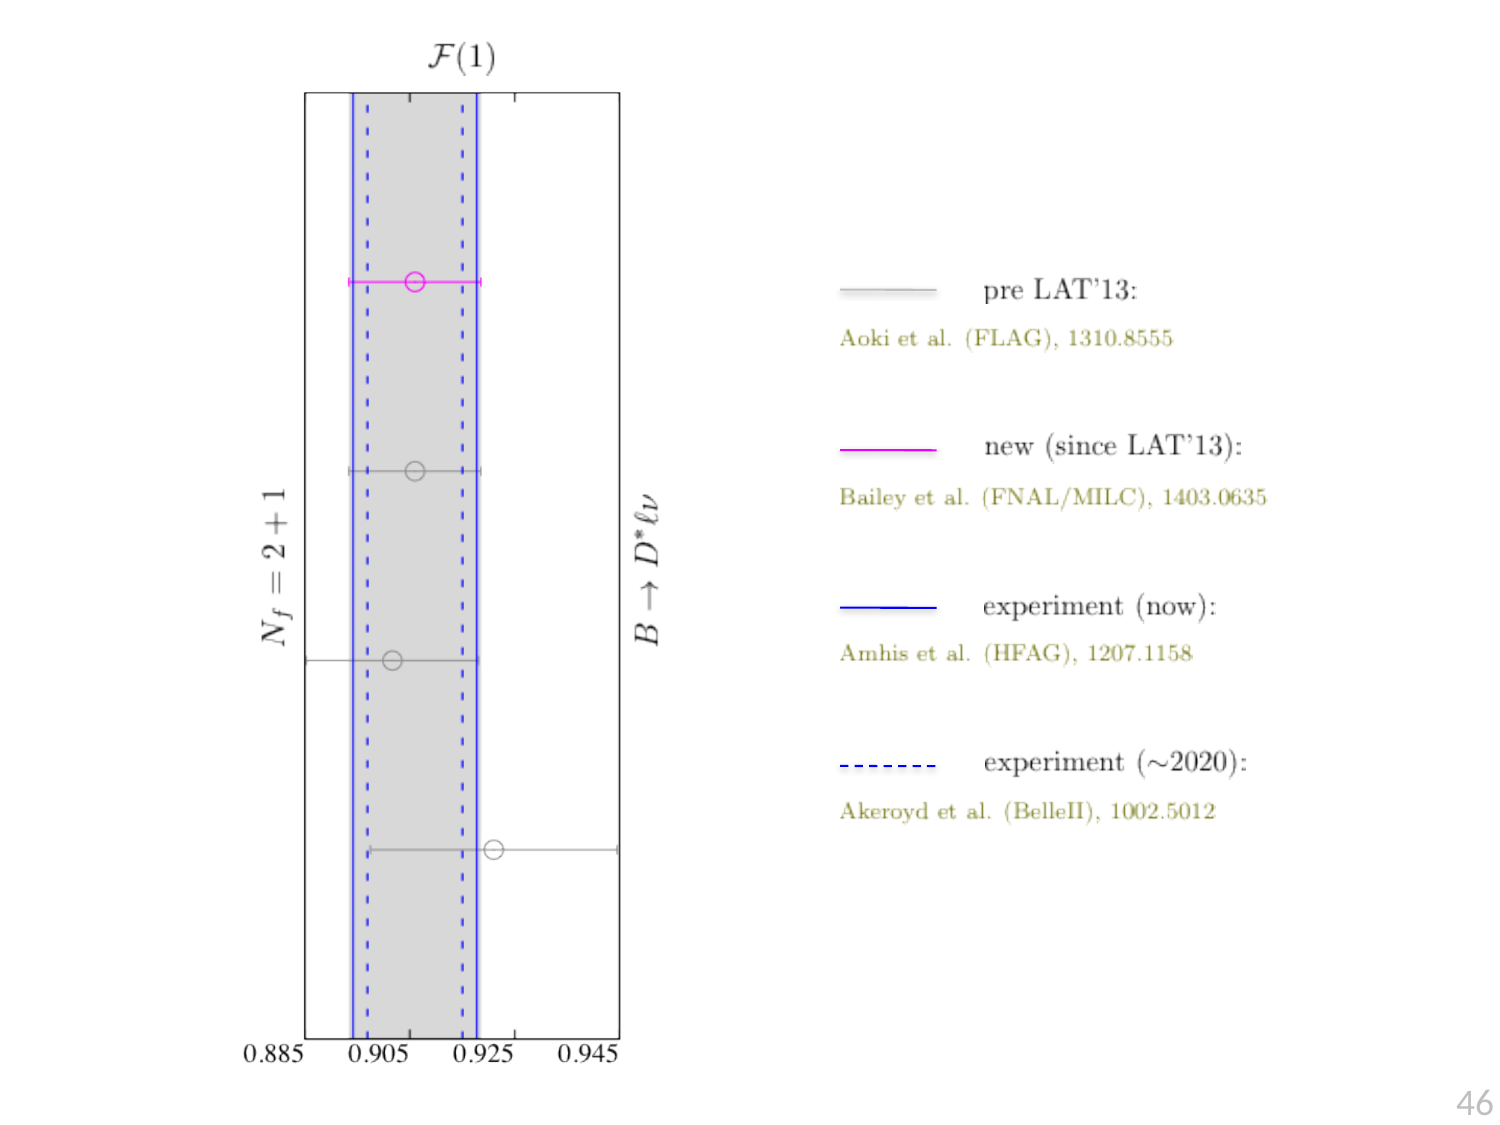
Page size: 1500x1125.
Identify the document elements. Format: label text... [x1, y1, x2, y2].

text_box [839, 275, 1268, 827]
text_box 46 [1441, 1070, 1500, 1125]
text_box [0, 11, 740, 1125]
